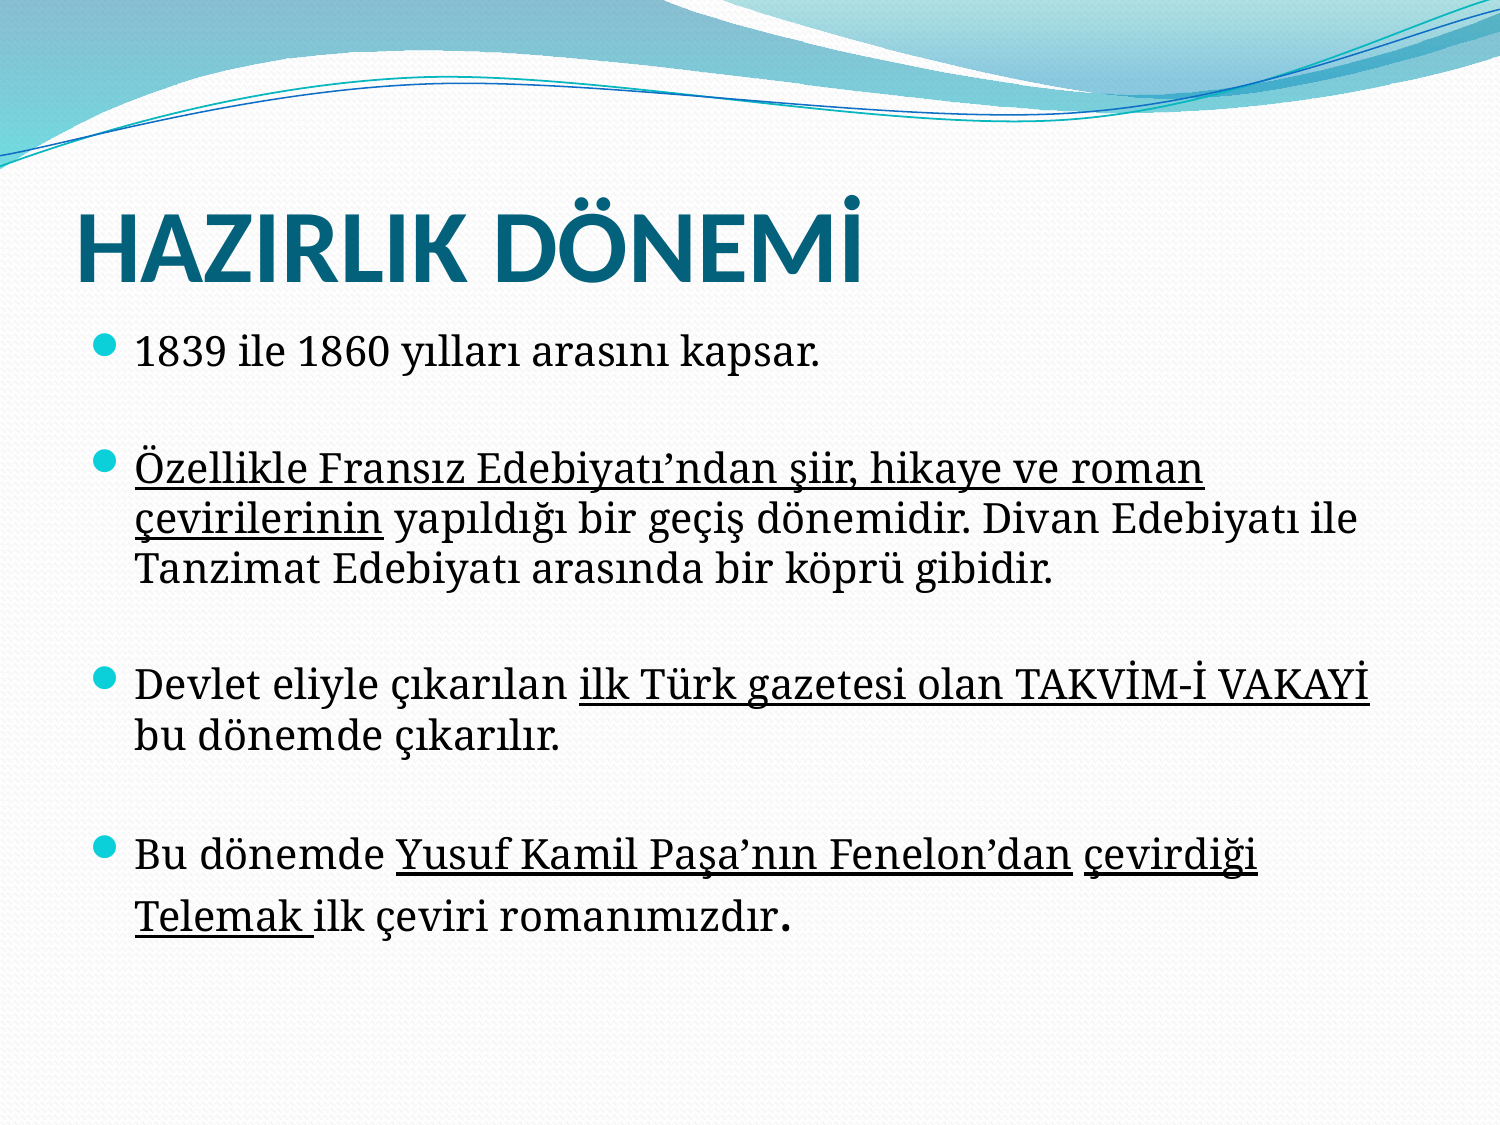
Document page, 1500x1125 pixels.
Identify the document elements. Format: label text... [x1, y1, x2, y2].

list 1839 ile 1860 yılları arasını kapsar. Özellikle Fransız Edebiyatı’ndan şiir, hikaye ve roman çevirilerinin yapıldığı bir geçiş dönemidir. Divan Edebiyatı ile Tanzimat Edebiyatı arasında bir köprü gibidir. Devlet eliyle çıkarılan ilk Türk gazetesi olan TAKVİM-İ VAKAYİ bu dönemde çıkarılır. Bu dönemde Yusuf Kamil Paşa’nın Fenelon’dan çevirdiği Telemak ilk çeviri romanımızdır. [75, 317, 1425, 1038]
title HAZIRLIK DÖNEMİ [75, 115, 1425, 303]
